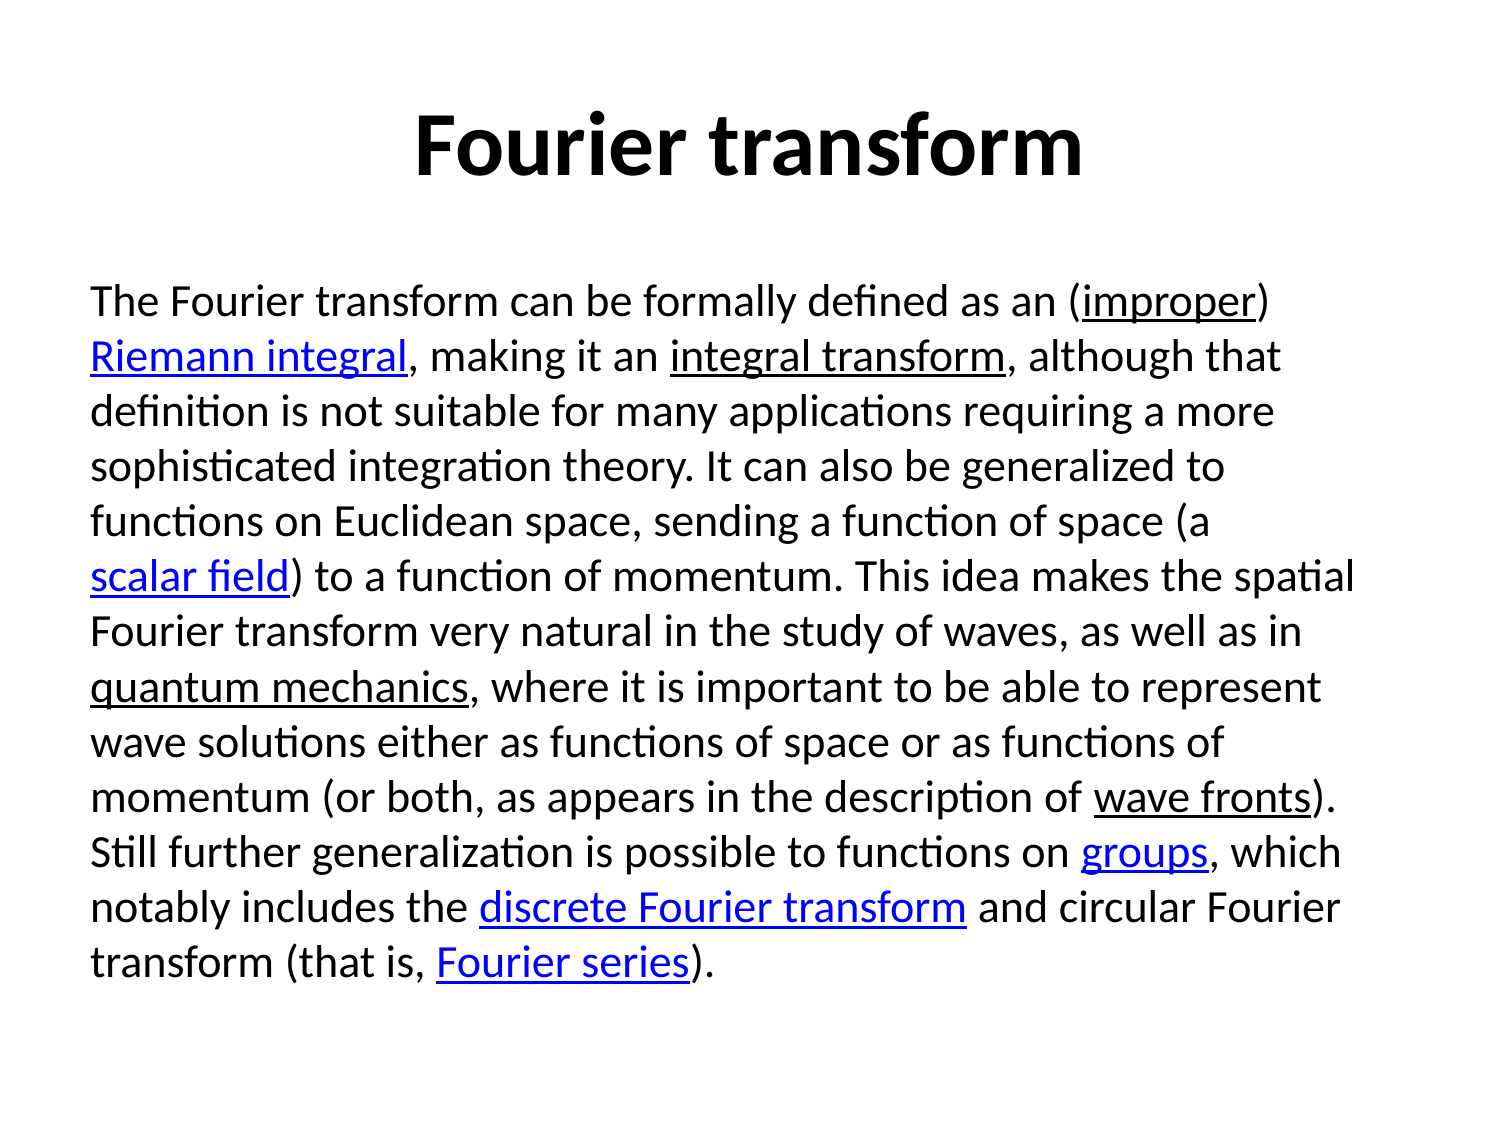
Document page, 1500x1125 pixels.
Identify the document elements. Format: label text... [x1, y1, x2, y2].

list The Fourier transform can be formally defined as an (improper) Riemann integral, making it an integral transform, although that definition is not suitable for many applications requiring a more sophisticated integration theory. It can also be generalized to functions on Euclidean space, sending a function of space (a scalar field) to a function of momentum. This idea makes the spatial Fourier transform very natural in the study of waves, as well as in quantum mechanics, where it is important to be able to represent wave solutions either as functions of space or as functions of momentum (or both, as appears in the description of wave fronts). Still further generalization is possible to functions on groups, which notably includes the discrete Fourier transform and circular Fourier transform (that is, Fourier series). [75, 262, 1425, 1005]
title Fourier transform [75, 45, 1425, 233]
